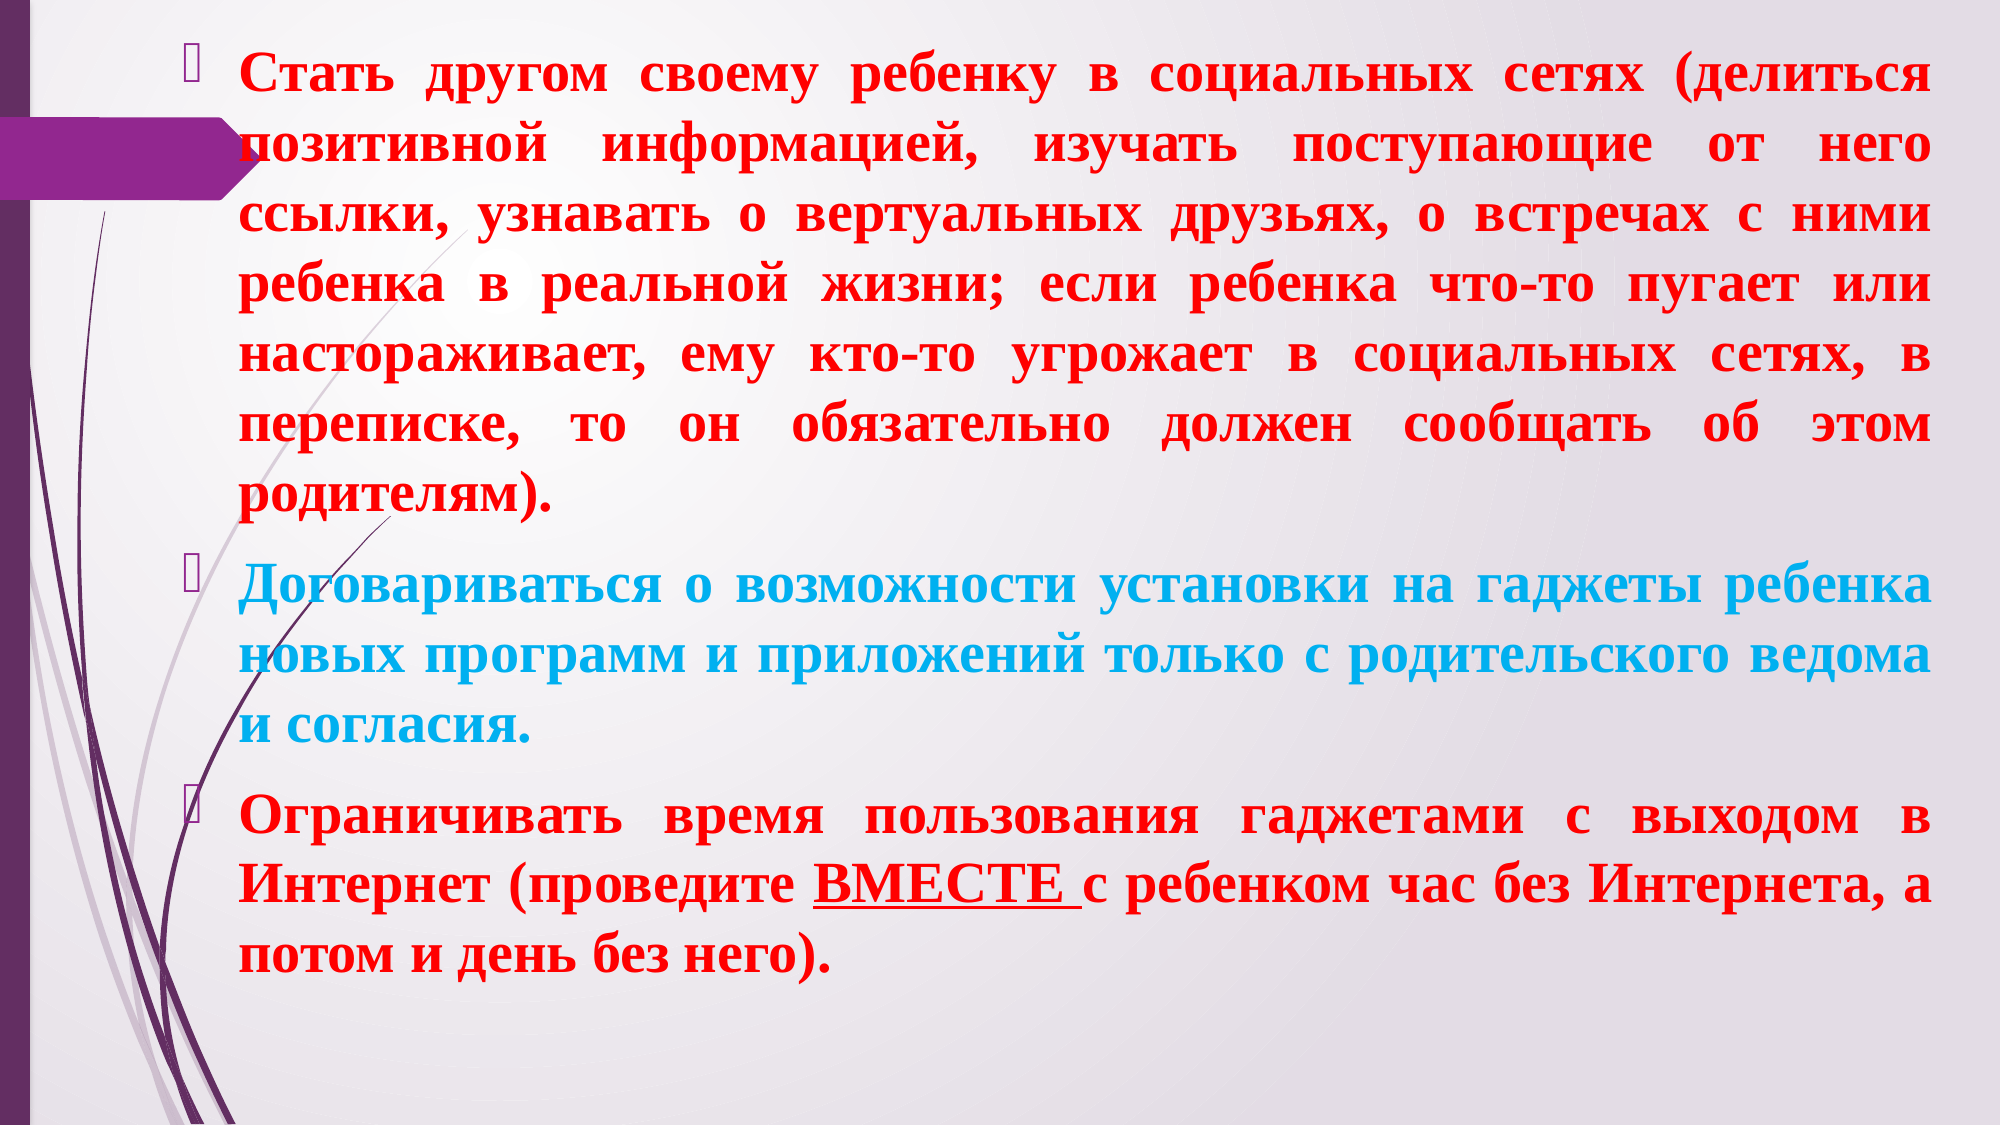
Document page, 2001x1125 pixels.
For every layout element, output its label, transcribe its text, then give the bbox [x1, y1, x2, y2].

list Стать другом своему ребенку в социальных сетях (делиться позитивной информацией, изучать поступающие от него ссылки, узнавать о вертуальных друзьях, о встречах с ними ребенка в реальной жизни; если ребенка что-то пугает или настораживает, ему кто-то угрожает в социальных сетях, в переписке, то он обязательно должен сообщать об этом родителям). Договариваться о возможности установки на гаджеты ребенка новых программ и приложений только с родительского ведома и согласия. Ограничивать время пользования гаджетами с выходом в Интернет (проведите ВМЕСТЕ с ребенком час без Интернета, а потом и день без него). [167, 25, 1948, 1095]
